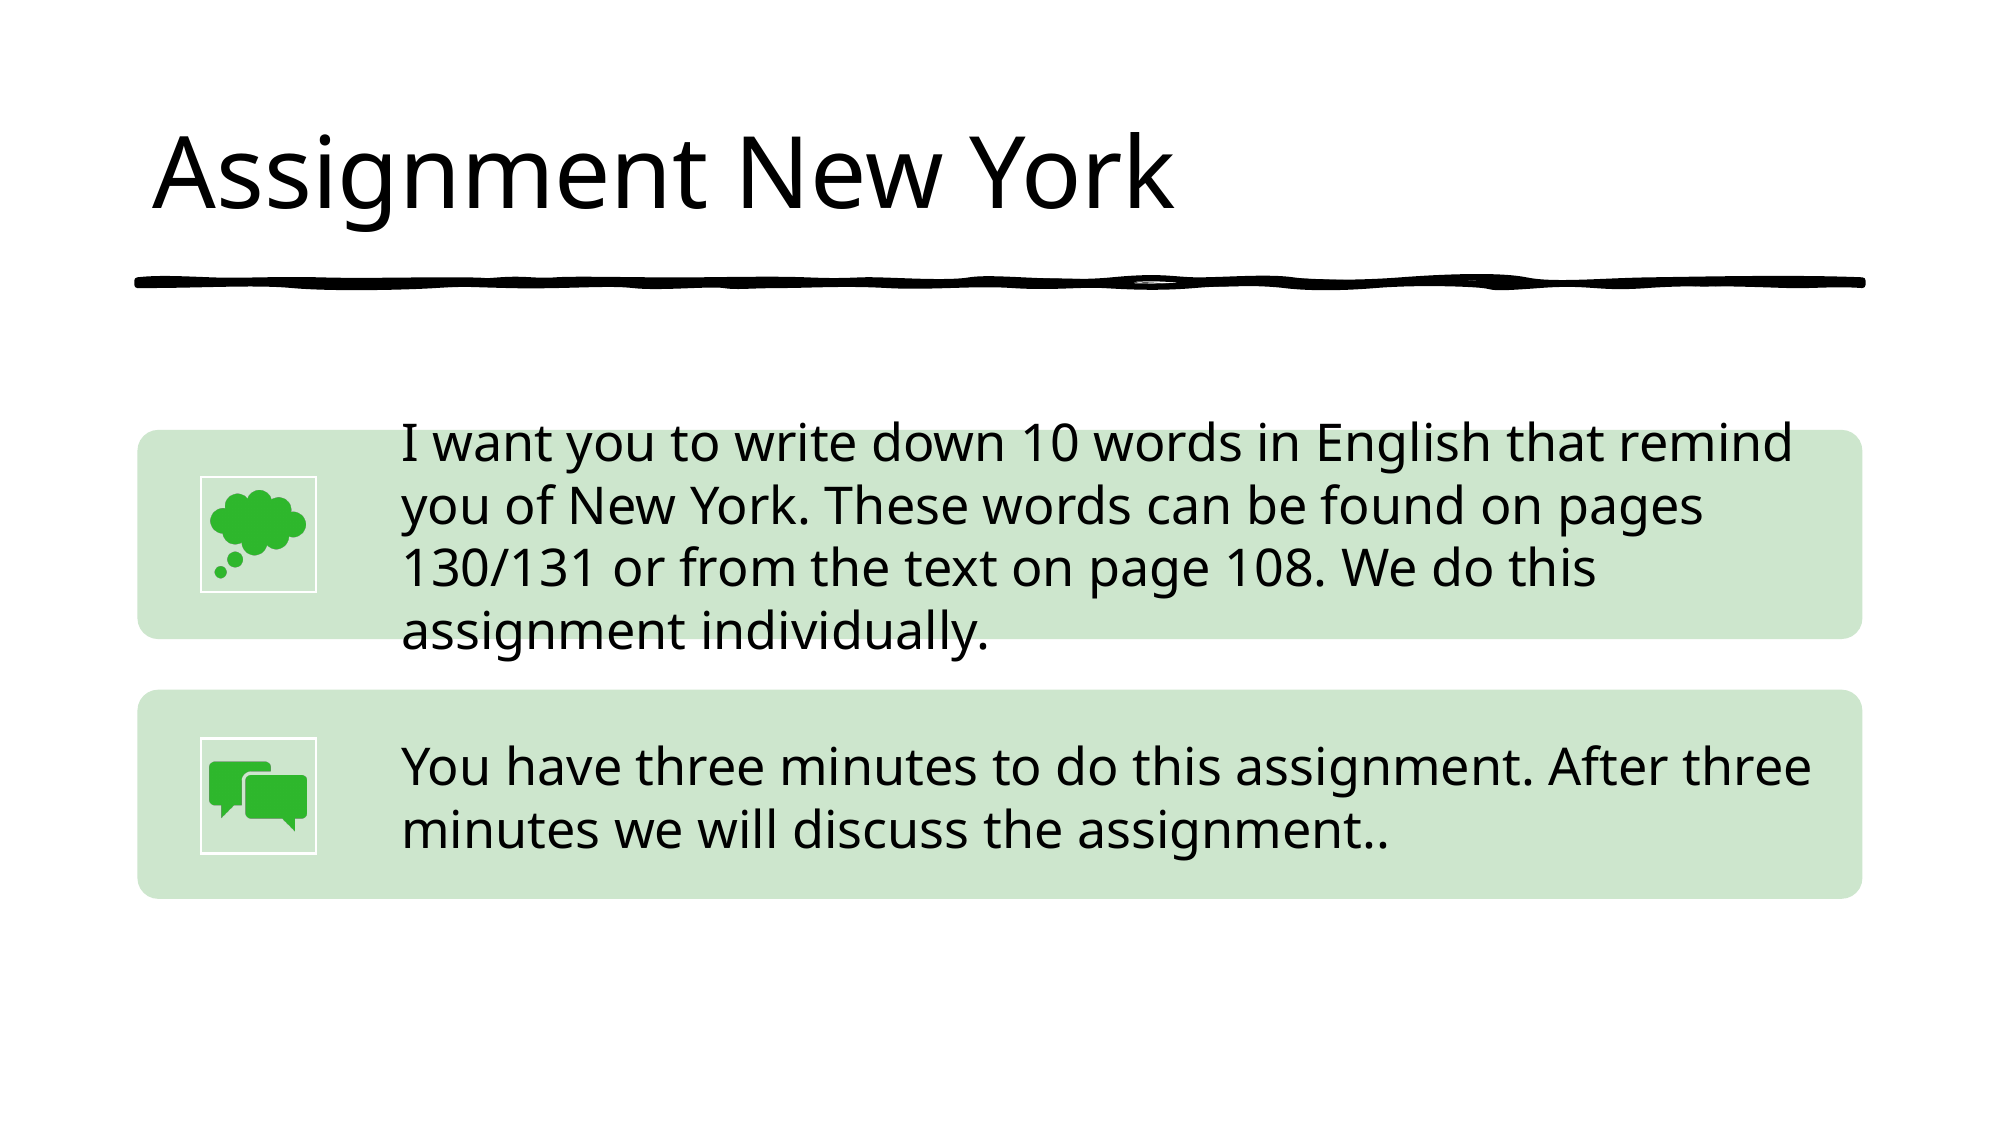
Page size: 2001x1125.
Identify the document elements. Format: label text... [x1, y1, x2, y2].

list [137, 316, 1863, 1014]
title Assignment New York [137, 59, 1863, 278]
